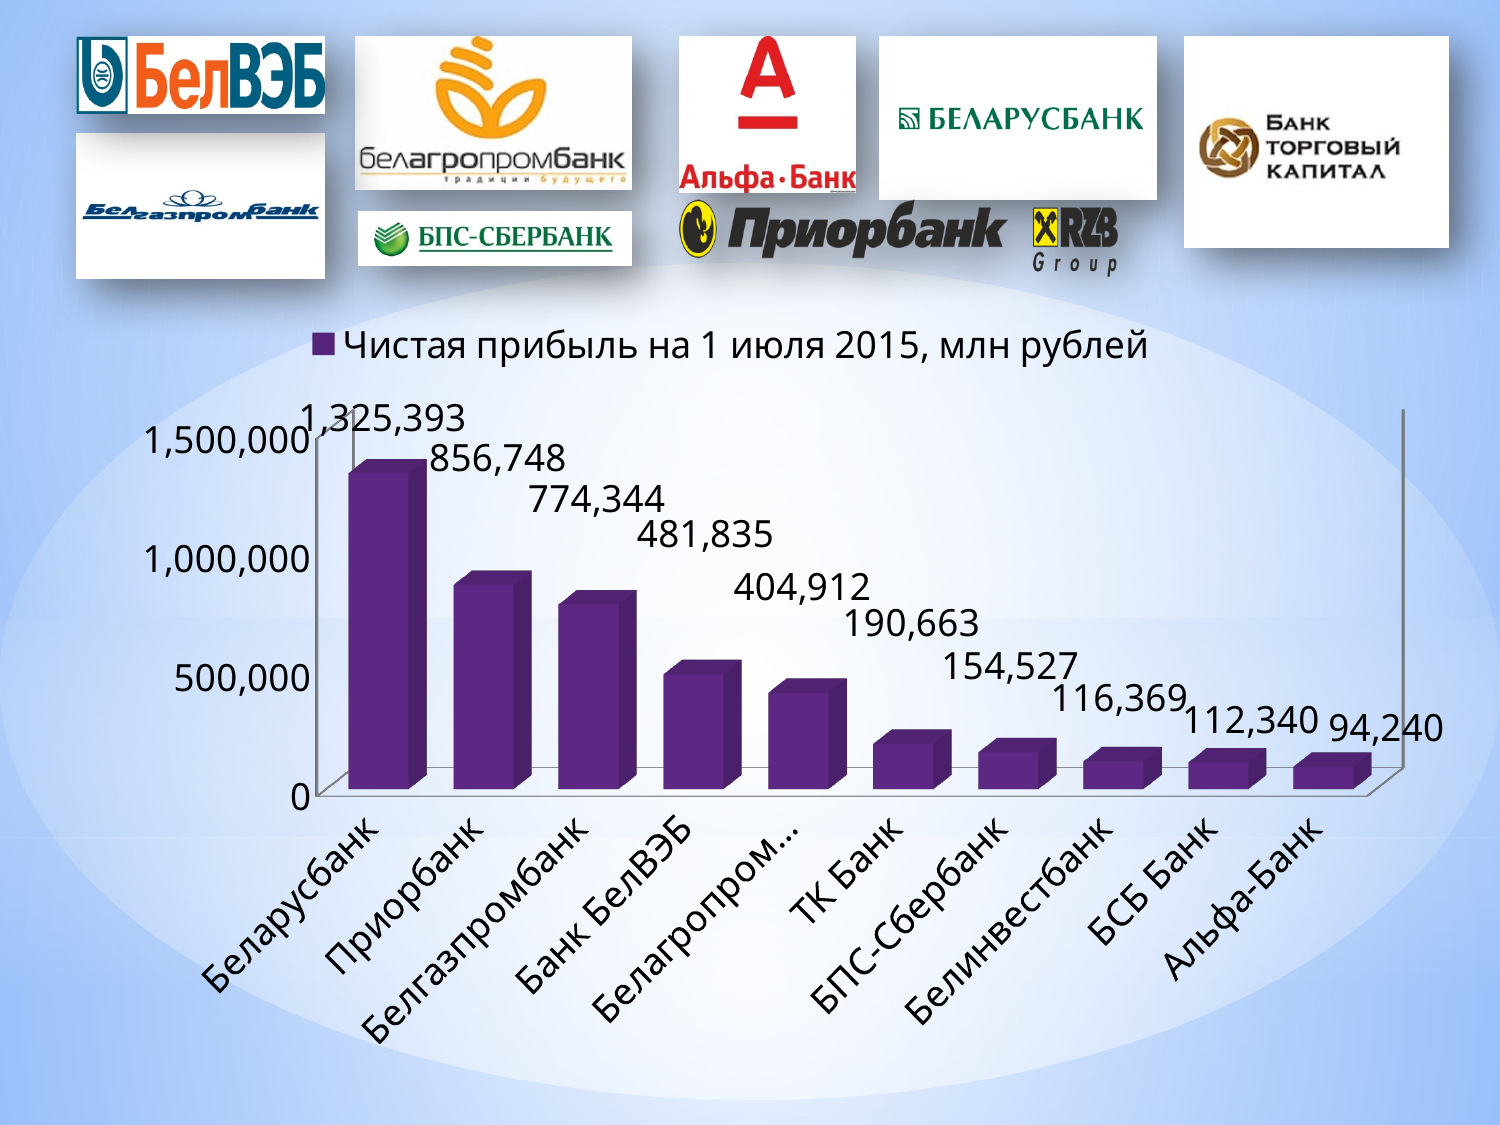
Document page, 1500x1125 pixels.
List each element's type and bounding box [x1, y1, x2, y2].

picture [107, 36, 325, 114]
picture [358, 211, 633, 266]
picture [1184, 36, 1450, 249]
picture [76, 133, 325, 279]
picture [678, 36, 1158, 277]
picture [76, 40, 125, 111]
picture [678, 36, 856, 193]
chart [74, 314, 1446, 1087]
picture [305, 79, 315, 96]
picture [354, 36, 633, 190]
